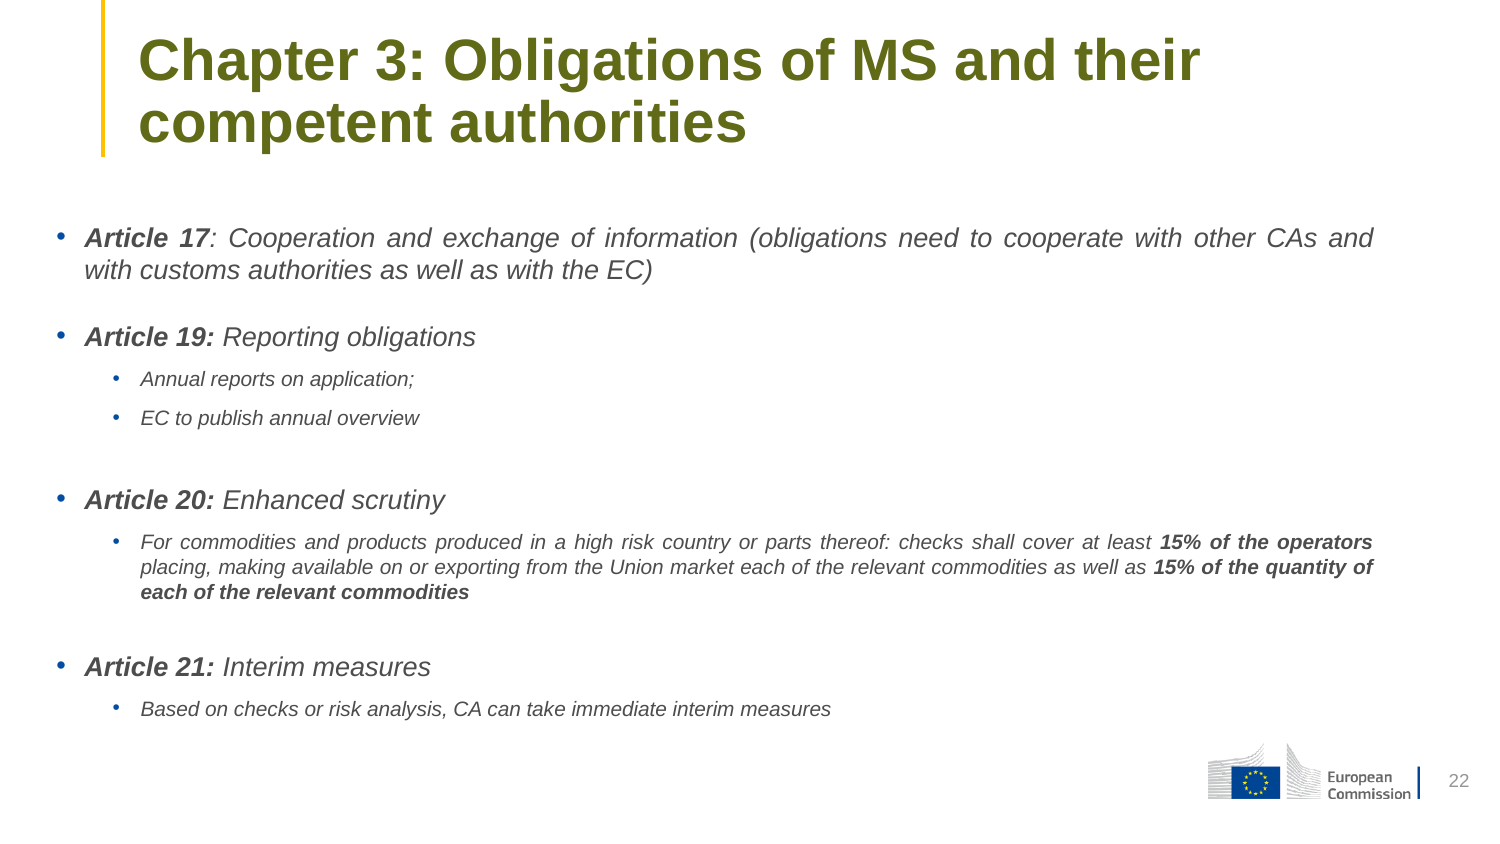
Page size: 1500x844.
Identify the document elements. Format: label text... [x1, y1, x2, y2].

title Chapter 3: Obligations of MS and their competent authorities [123, 59, 1500, 156]
slide_number 22 [1433, 757, 1500, 803]
picture [1208, 743, 1420, 799]
list Article 17: Cooperation and exchange of information (obligations need to cooperate with other CAs and with customs authorities as well as with the EC) Article 19: Reporting obligations Annual reports on application; EC to publish annual overview Article 20: Enhanced scrutiny For commodities and products produced in a high risk country or parts thereof: checks shall cover at least 15% of the operators placing, making available on or exporting from the Union market each of the relevant commodities as well as 15% of the quantity of each of the relevant commodities Article 21: Interim measures Based on checks or risk analysis, CA can take immediate interim measures [41, 173, 1388, 670]
